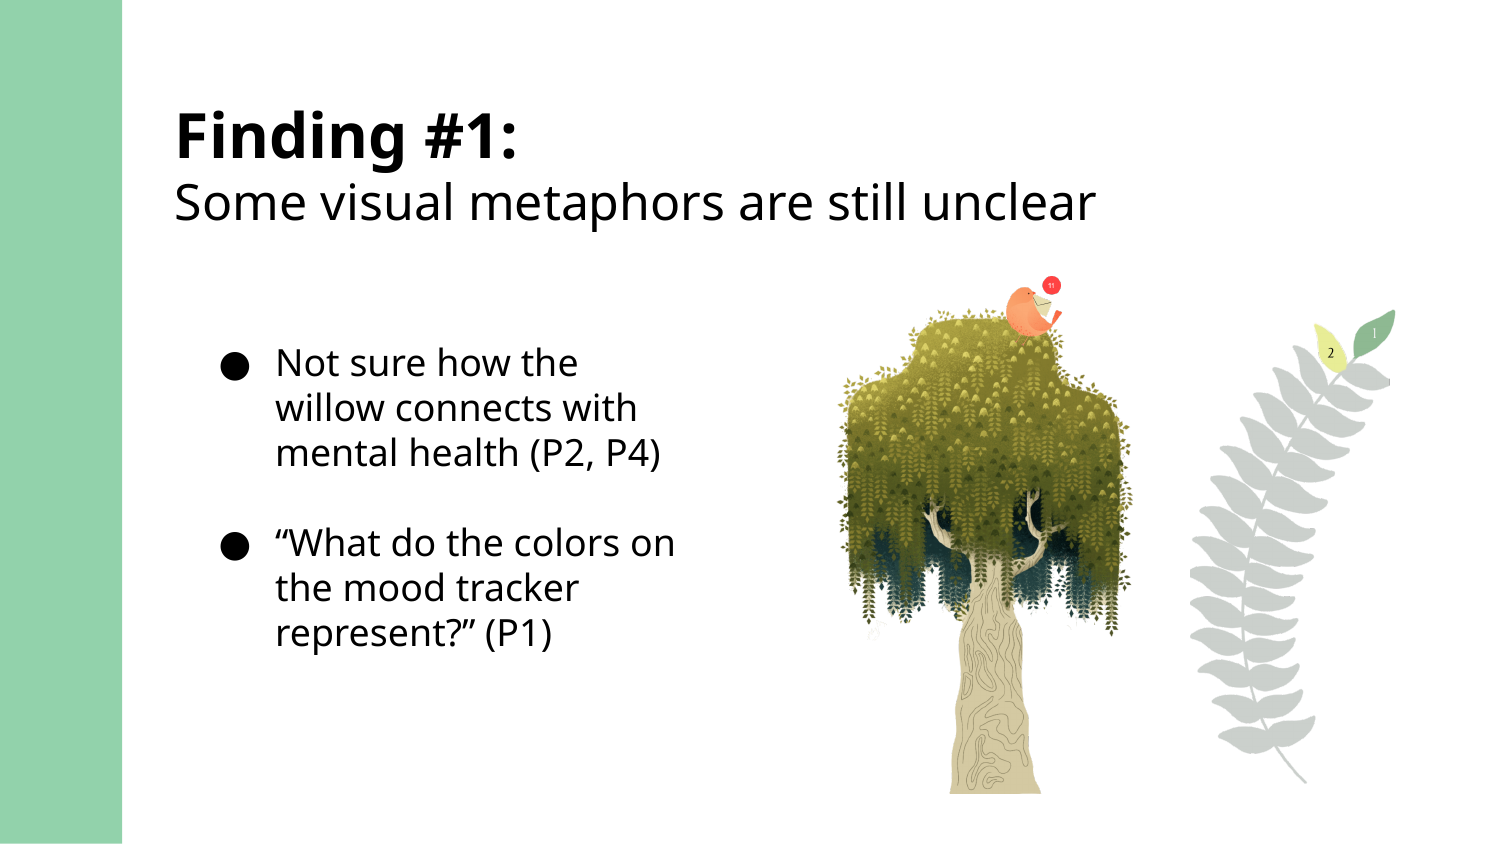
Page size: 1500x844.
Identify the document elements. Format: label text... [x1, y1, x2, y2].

title Finding #1: Some visual metaphors are still unclear [159, 74, 1436, 253]
picture [806, 276, 1167, 794]
picture [1190, 304, 1397, 784]
text_box Not sure how the willow connects with mental health (P2, P4) “What do the colors on the mood tracker represent?” (P1) [184, 324, 694, 783]
